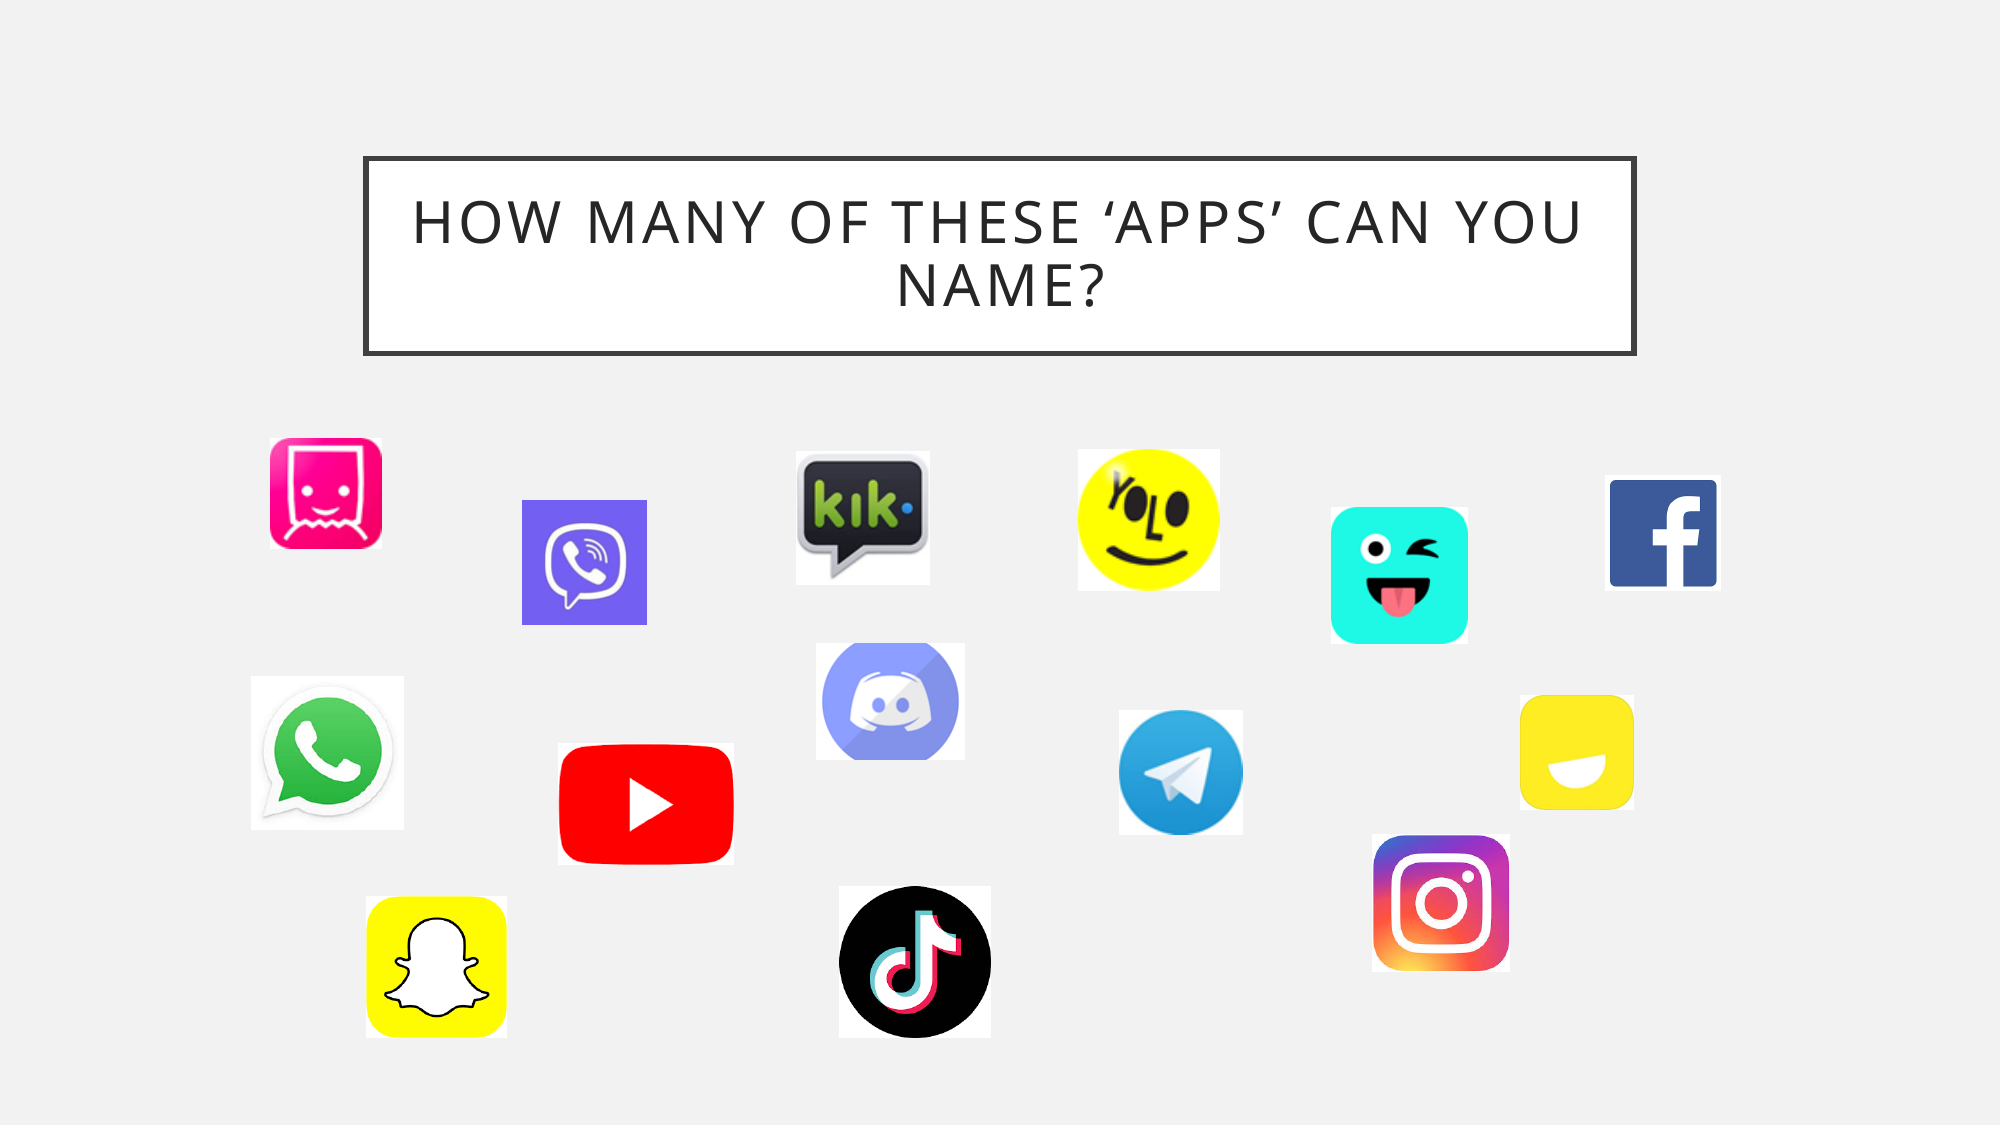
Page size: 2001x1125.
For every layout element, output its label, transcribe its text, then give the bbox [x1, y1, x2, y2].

picture [558, 743, 734, 865]
picture [1331, 507, 1468, 644]
picture [1605, 475, 1721, 591]
picture [816, 643, 965, 760]
picture [1078, 449, 1220, 591]
picture [522, 500, 647, 625]
picture [365, 896, 507, 1038]
picture [270, 438, 382, 549]
picture [251, 676, 404, 830]
title How Many of these ‘apps’ can you name? [363, 156, 1637, 356]
picture [1519, 695, 1635, 810]
picture [1372, 834, 1510, 972]
picture [1119, 710, 1243, 835]
picture [796, 451, 930, 585]
picture [839, 886, 991, 1038]
